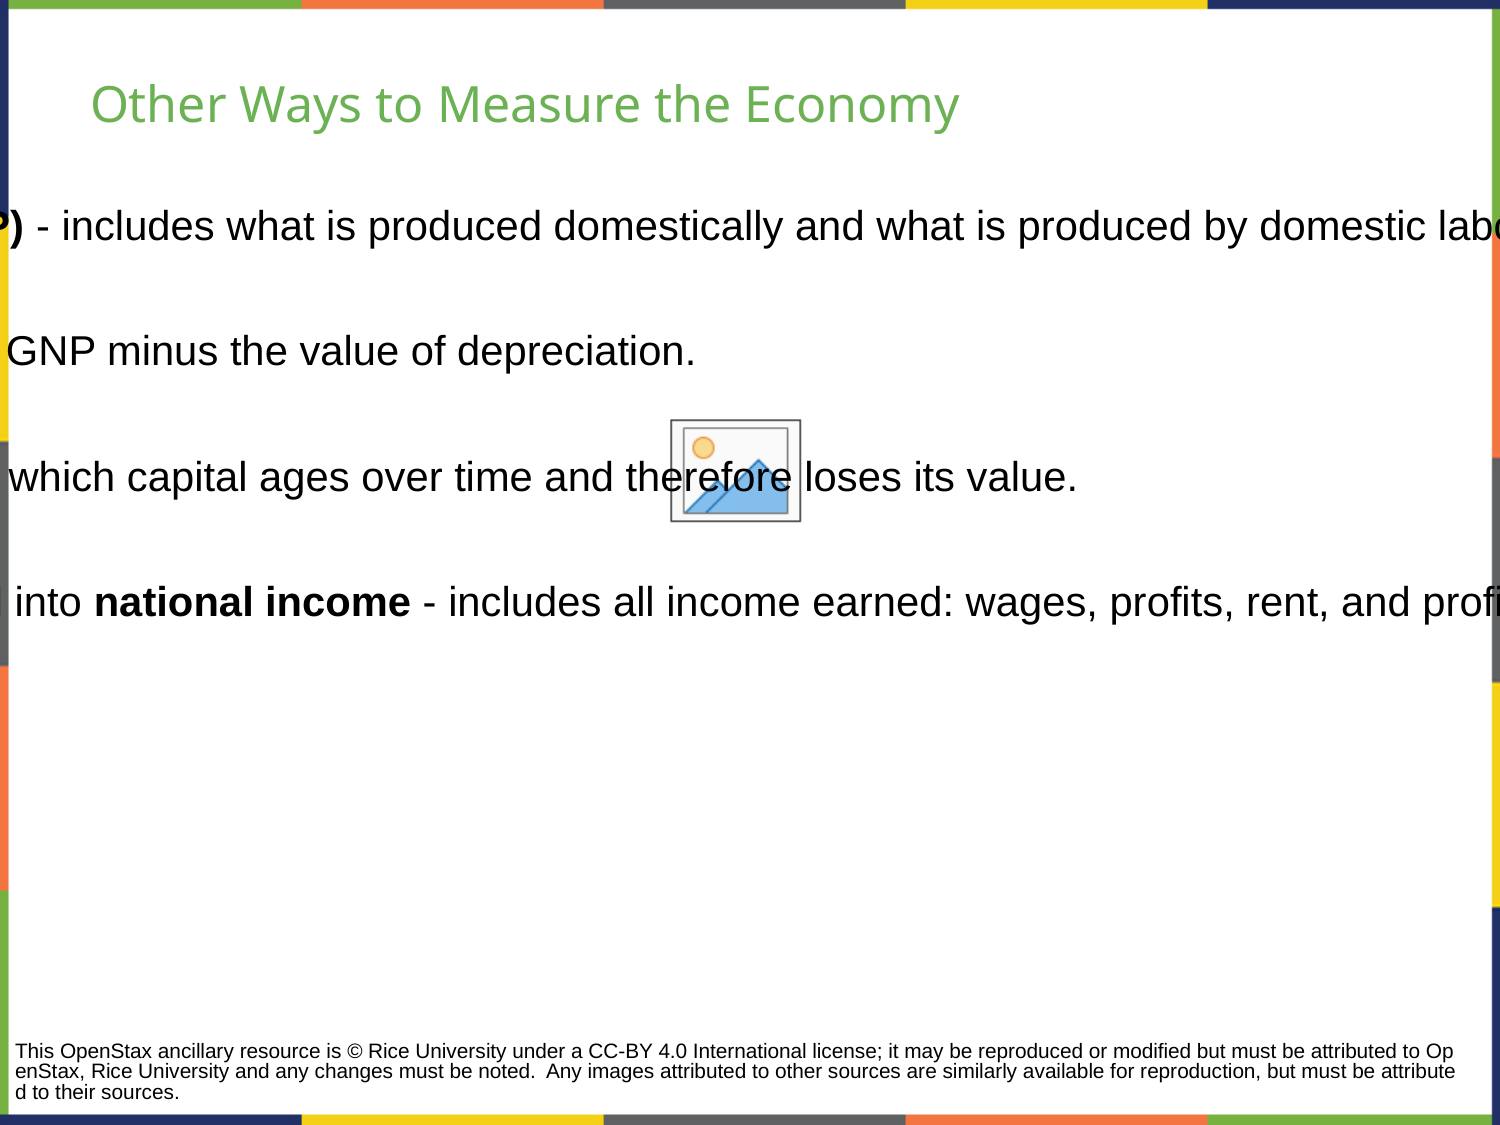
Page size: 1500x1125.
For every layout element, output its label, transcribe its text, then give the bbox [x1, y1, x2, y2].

footer This OpenStax ancillary resource is © Rice University under a CC-BY 4.0 International license; it may be reproduced or modified but must be attributed to OpenStax, Rice University and any changes must be noted. Any images attributed to other sources are similarly available for reproduction, but must be attributed to their sources. [0, 1022, 1478, 1097]
picture [0, 0, 1500, 1125]
title Other Ways to Measure the Economy [75, 39, 1398, 148]
